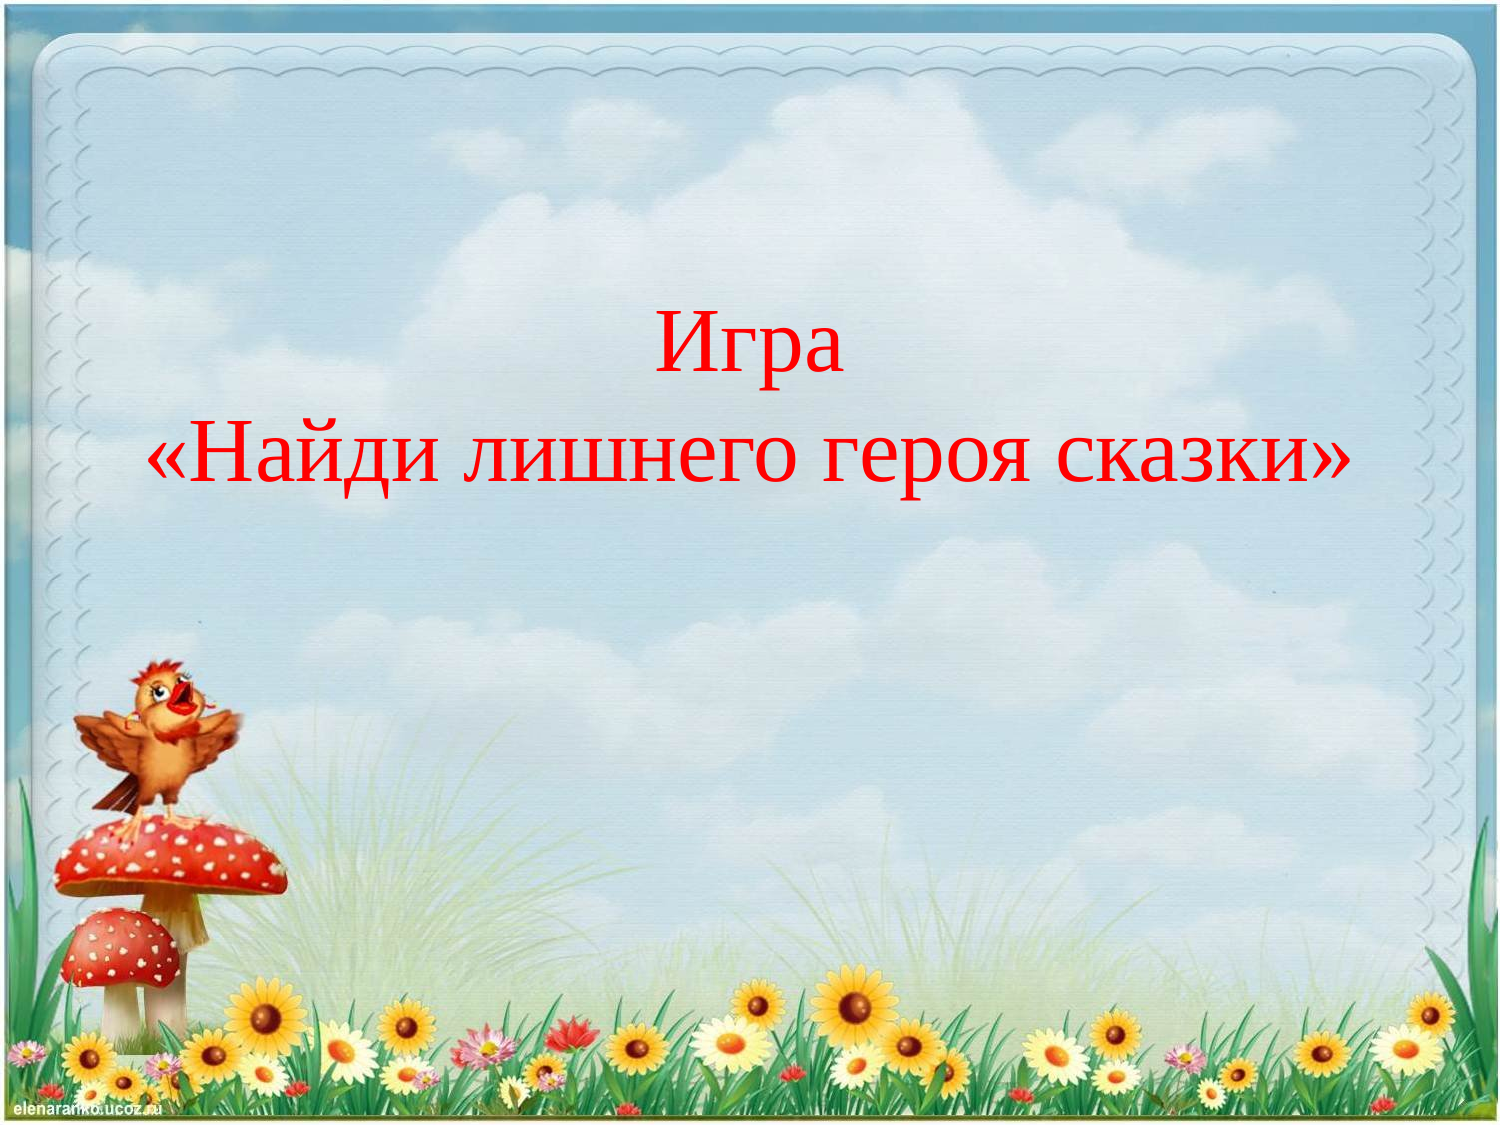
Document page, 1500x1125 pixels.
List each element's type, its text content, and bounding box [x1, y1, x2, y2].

title Игра «Найди лишнего героя сказки» [112, 78, 1388, 591]
picture [0, 0, 1500, 1125]
